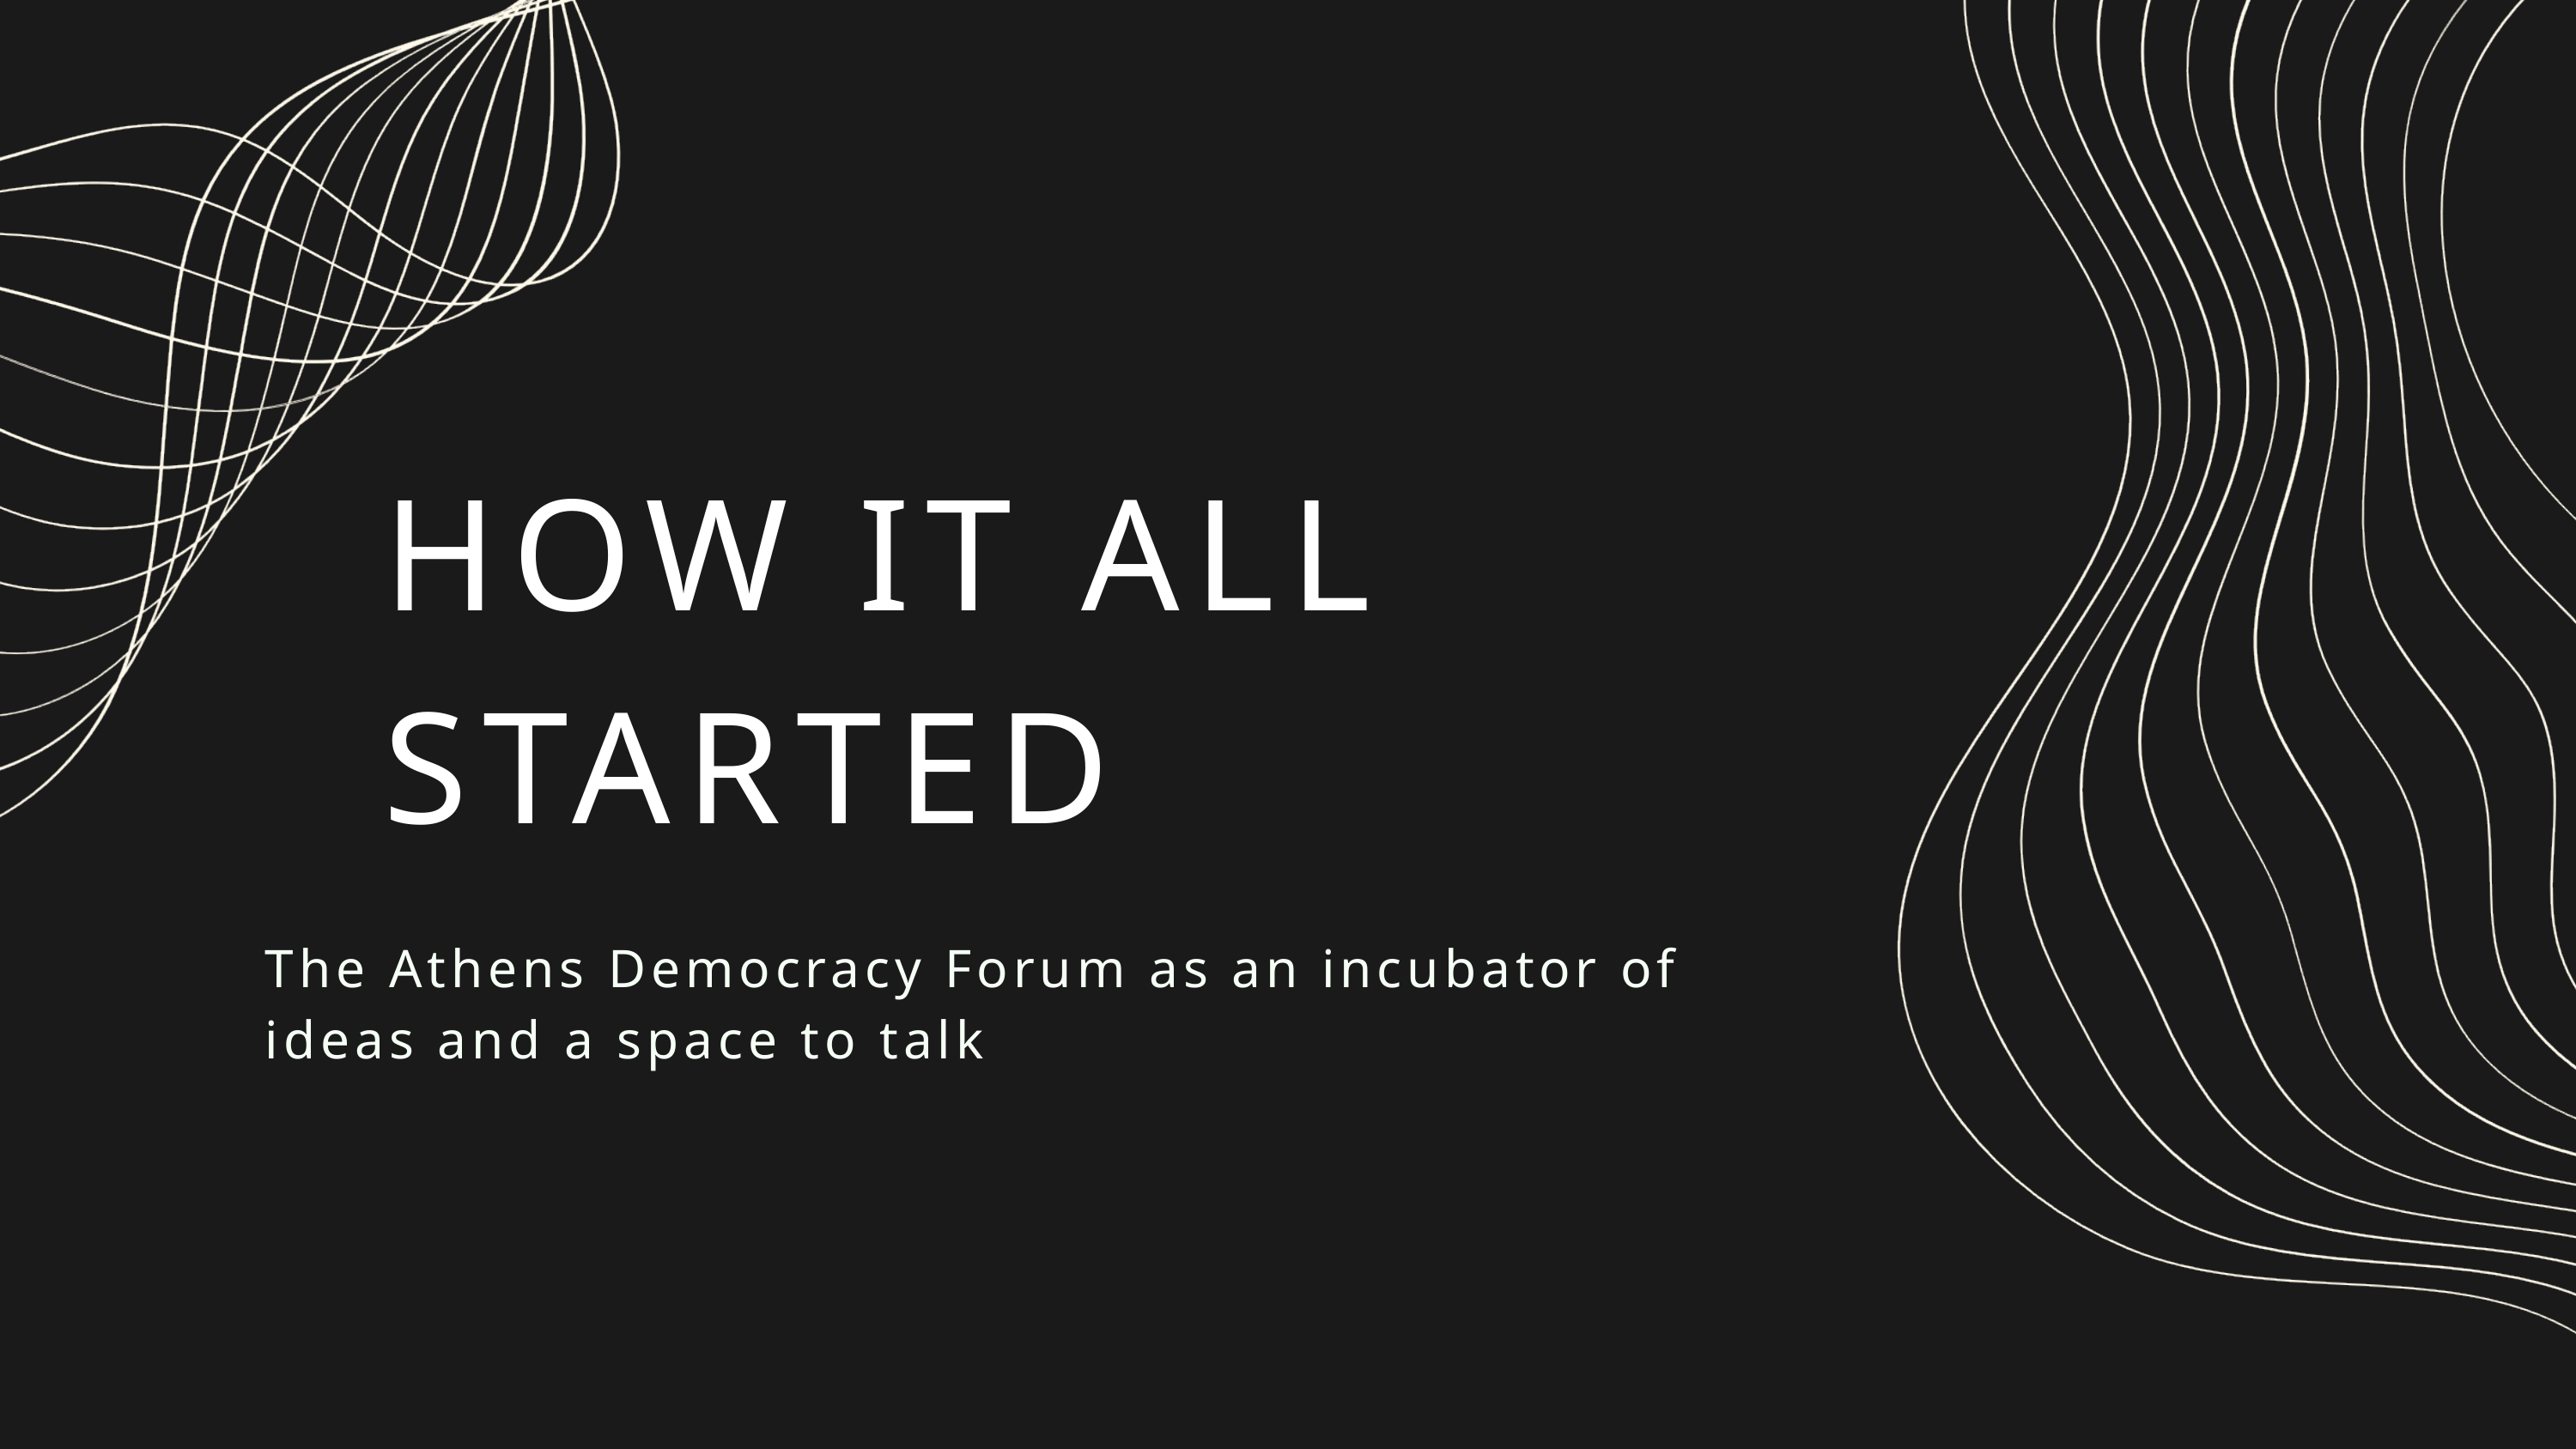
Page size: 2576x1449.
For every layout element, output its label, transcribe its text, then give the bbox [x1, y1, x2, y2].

text_box The Athens Democracy Forum as an incubator of ideas and a space to talk [265, 925, 1808, 1070]
picture [1893, 0, 2576, 1449]
picture [0, 0, 1081, 845]
text_box HOW IT ALL STARTED [383, 429, 1887, 855]
